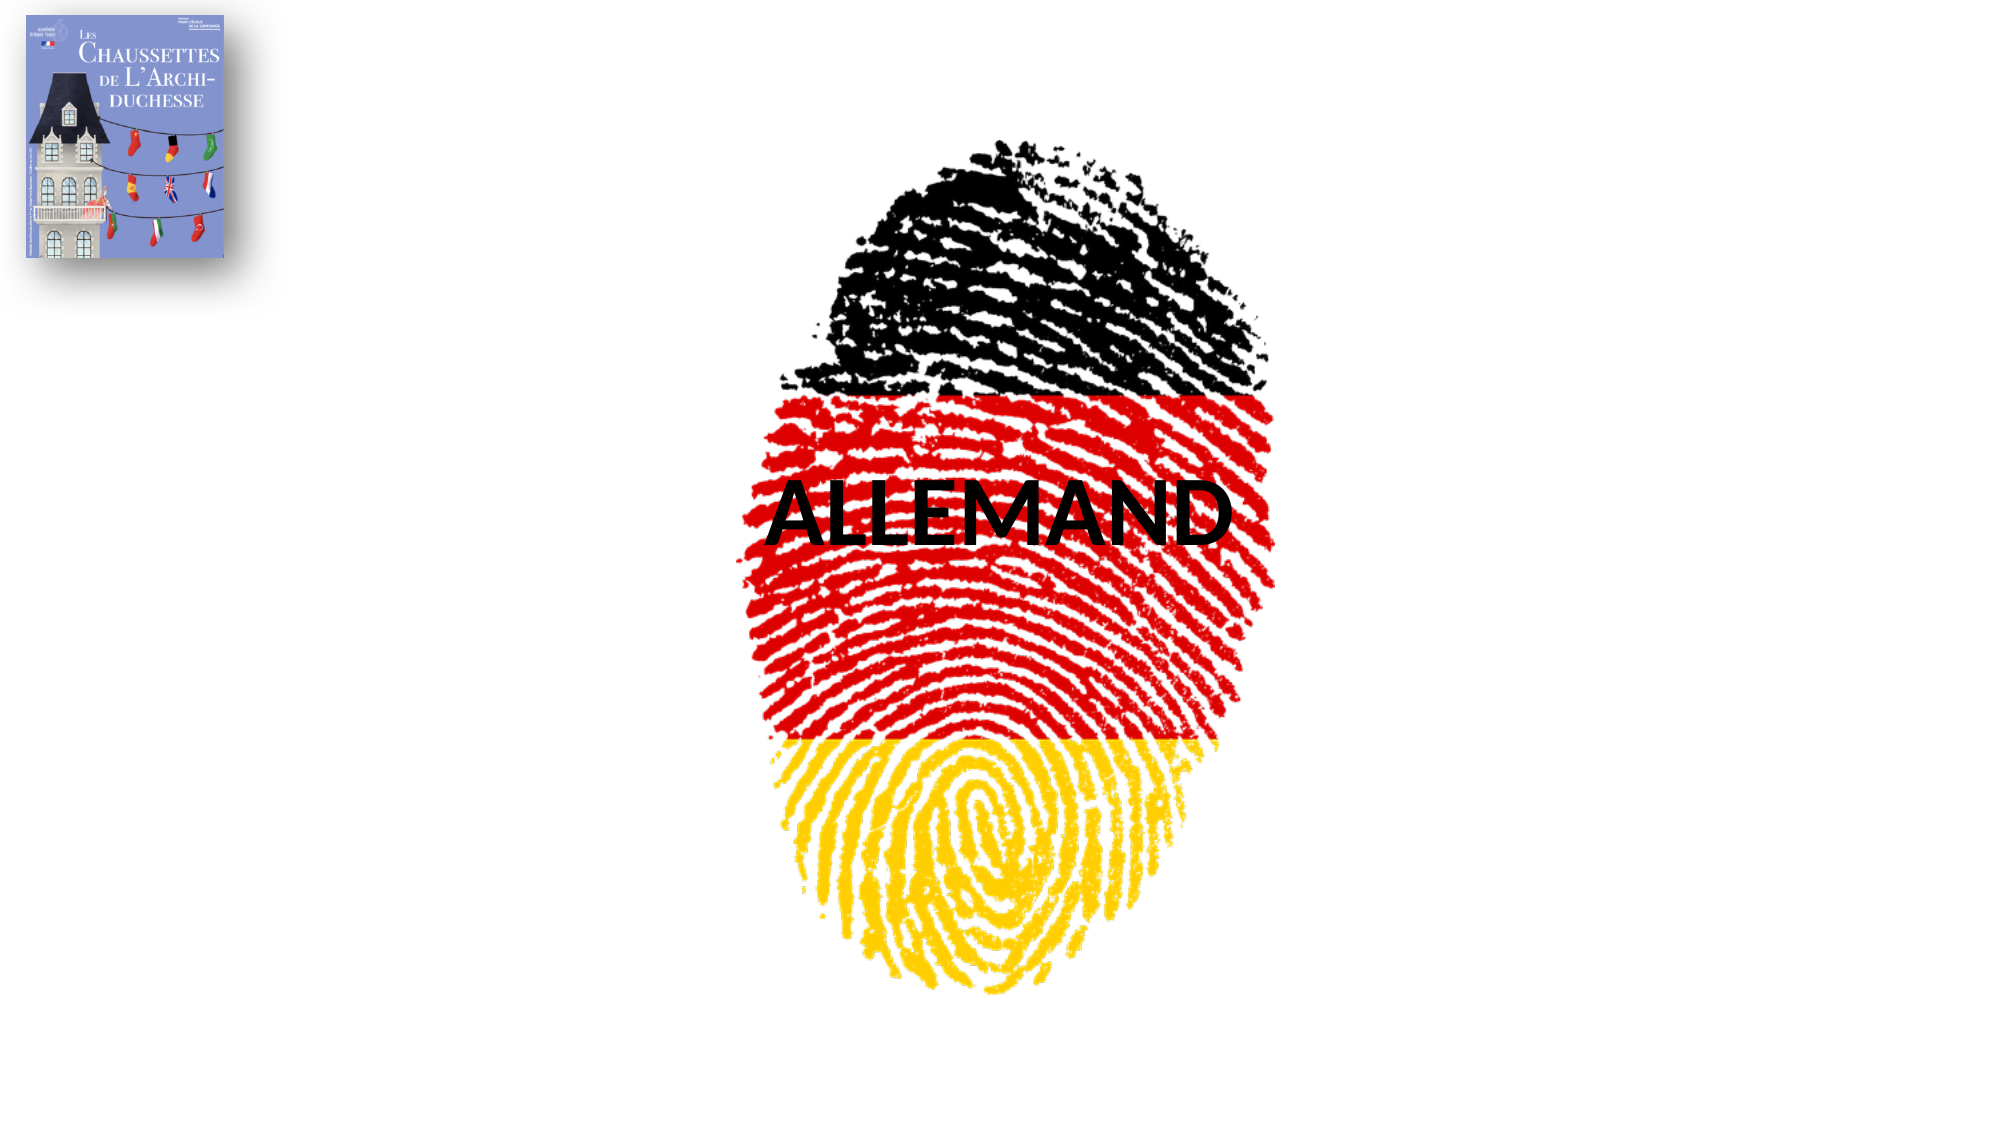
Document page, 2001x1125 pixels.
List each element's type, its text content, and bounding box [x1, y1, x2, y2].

picture [736, 140, 1275, 995]
list ALLEMAND [137, 194, 1863, 1014]
picture [26, 15, 224, 258]
